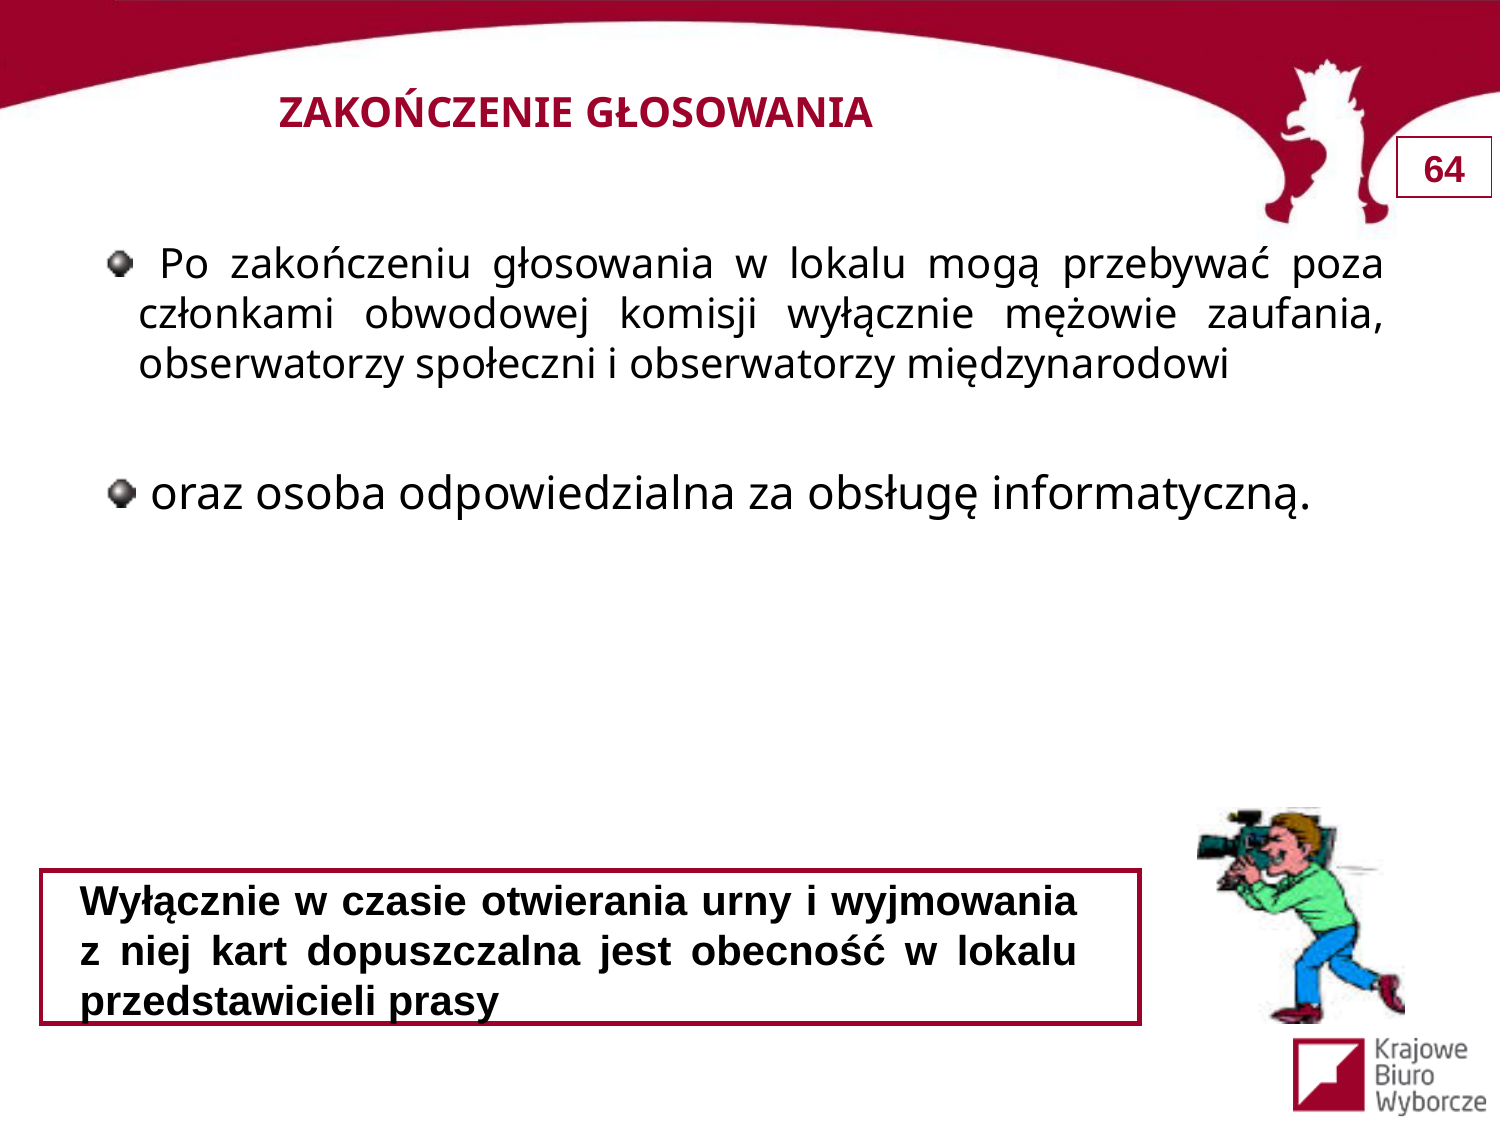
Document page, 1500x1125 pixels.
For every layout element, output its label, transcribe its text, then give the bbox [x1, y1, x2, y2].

picture [1197, 807, 1405, 1024]
picture [0, 0, 1500, 262]
picture [103, 474, 136, 508]
picture [1293, 1035, 1488, 1118]
text_box Wyłącznie w czasie otwierania urny i wyjmowania z niej kart dopuszczalna jest obecność w lokalu przedstawicieli prasy [64, 816, 1093, 1031]
text_box [40, 869, 64, 1025]
text_box ZAKOŃCZENIE GŁOSOWANIA [135, 78, 1500, 143]
text_box Po zakończeniu głosowania w lokalu mogą przebywać poza członkami obwodowej komisji wyłącznie mężowie zaufania, obserwatorzy społeczni i obserwatorzy międzynarodowi oraz osoba odpowiedzialna za obsługę informatyczną. [88, 229, 1400, 526]
picture [1398, 143, 1491, 196]
picture [103, 246, 133, 277]
text_box [1093, 869, 1141, 1025]
